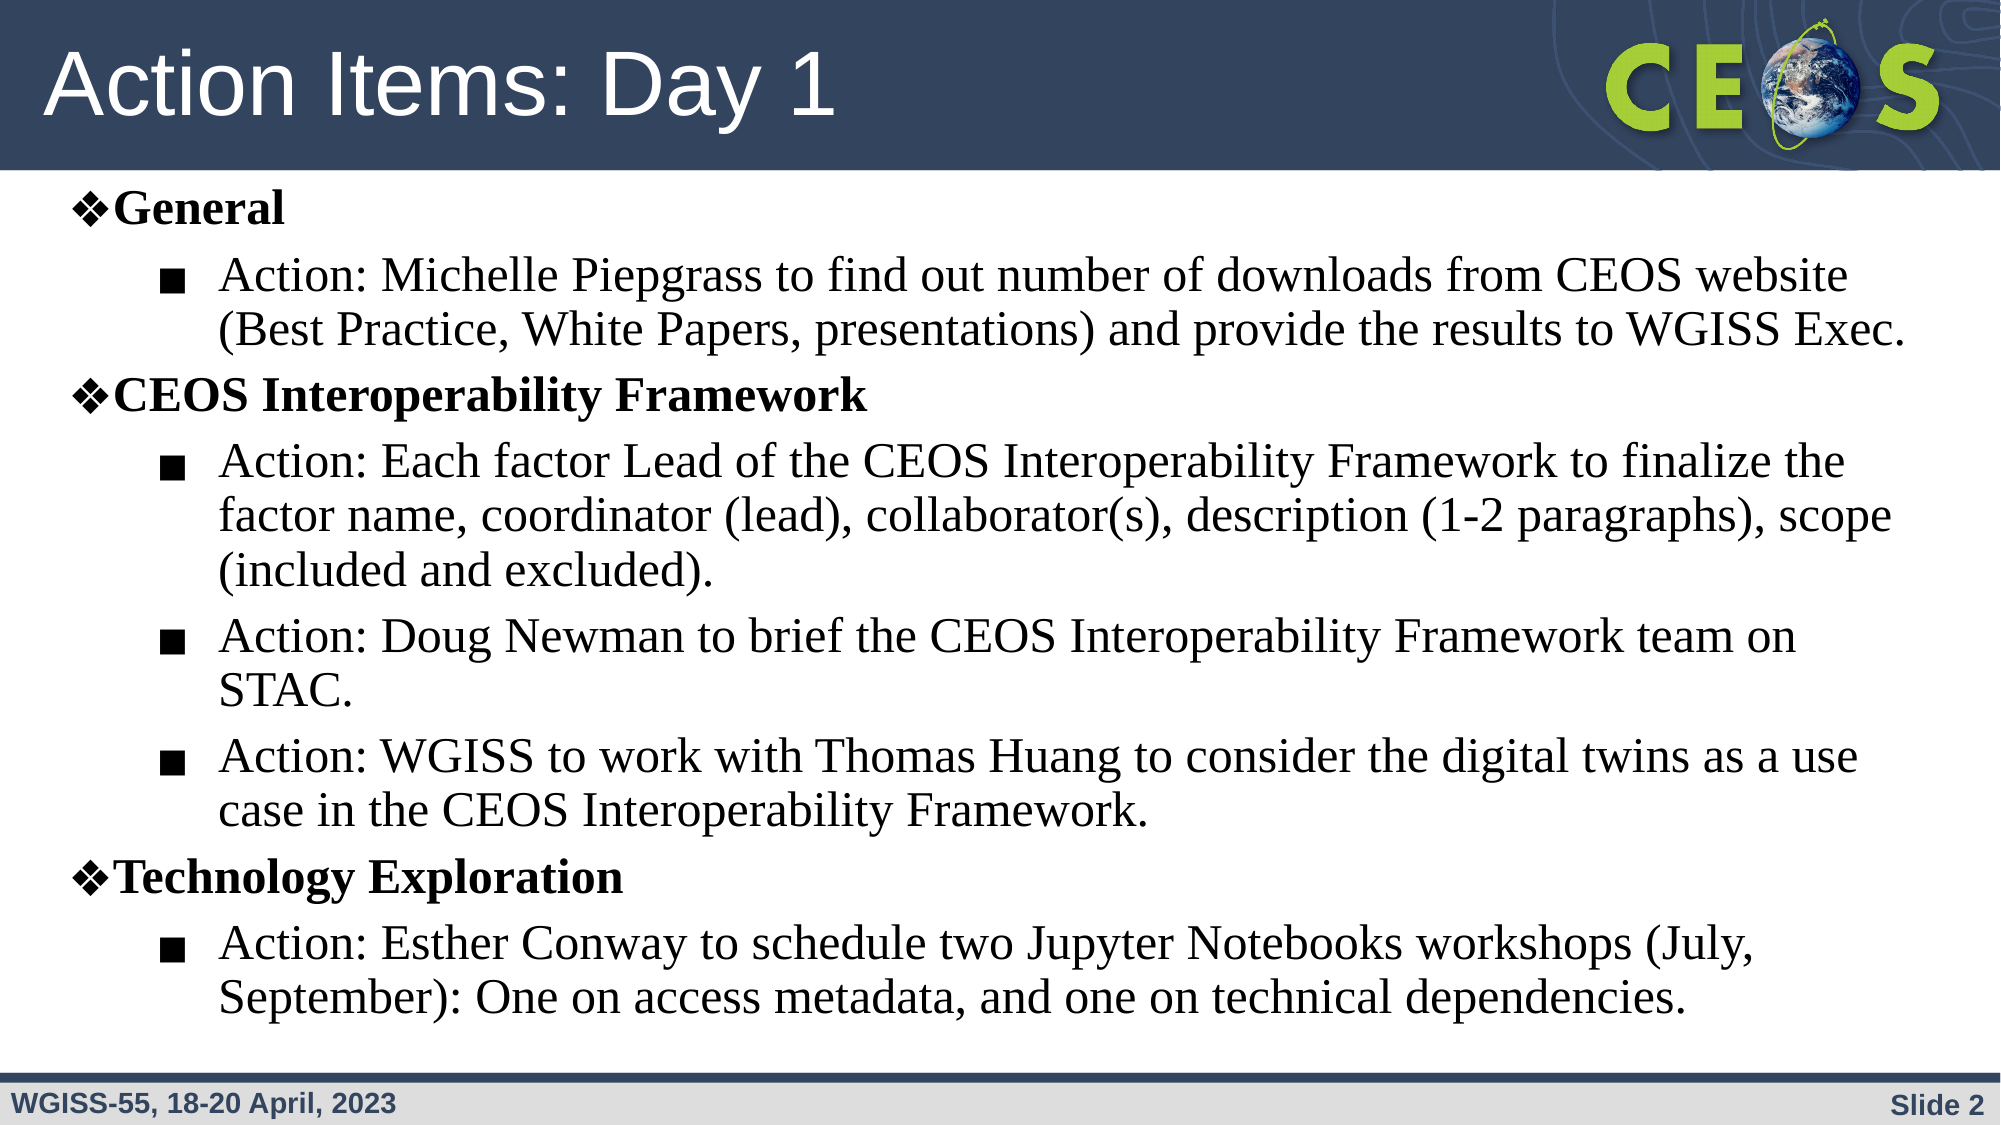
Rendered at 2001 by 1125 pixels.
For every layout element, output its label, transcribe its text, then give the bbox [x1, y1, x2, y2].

picture [1606, 18, 1939, 150]
title Action Items: Day 1 [28, 28, 1569, 157]
list General Action: Michelle Piepgrass to find out number of downloads from CEOS website (Best Practice, White Papers, presentations) and provide the results to WGISS Exec. CEOS Interoperability Framework Action: Each factor Lead of the CEOS Interoperability Framework to finalize the factor name, coordinator (lead), collaborator(s), description (1-2 paragraphs), scope (included and excluded). Action: Doug Newman to brief the CEOS Interoperability Framework team on STAC. Action: WGISS to work with Thomas Huang to consider the digital twins as a use case in the CEOS Interoperability Framework. Technology Exploration Action: Esther Conway to schedule two Jupyter Notebooks workshops (July, September): One on access metadata, and one on technical dependencies. [53, 173, 1939, 1057]
